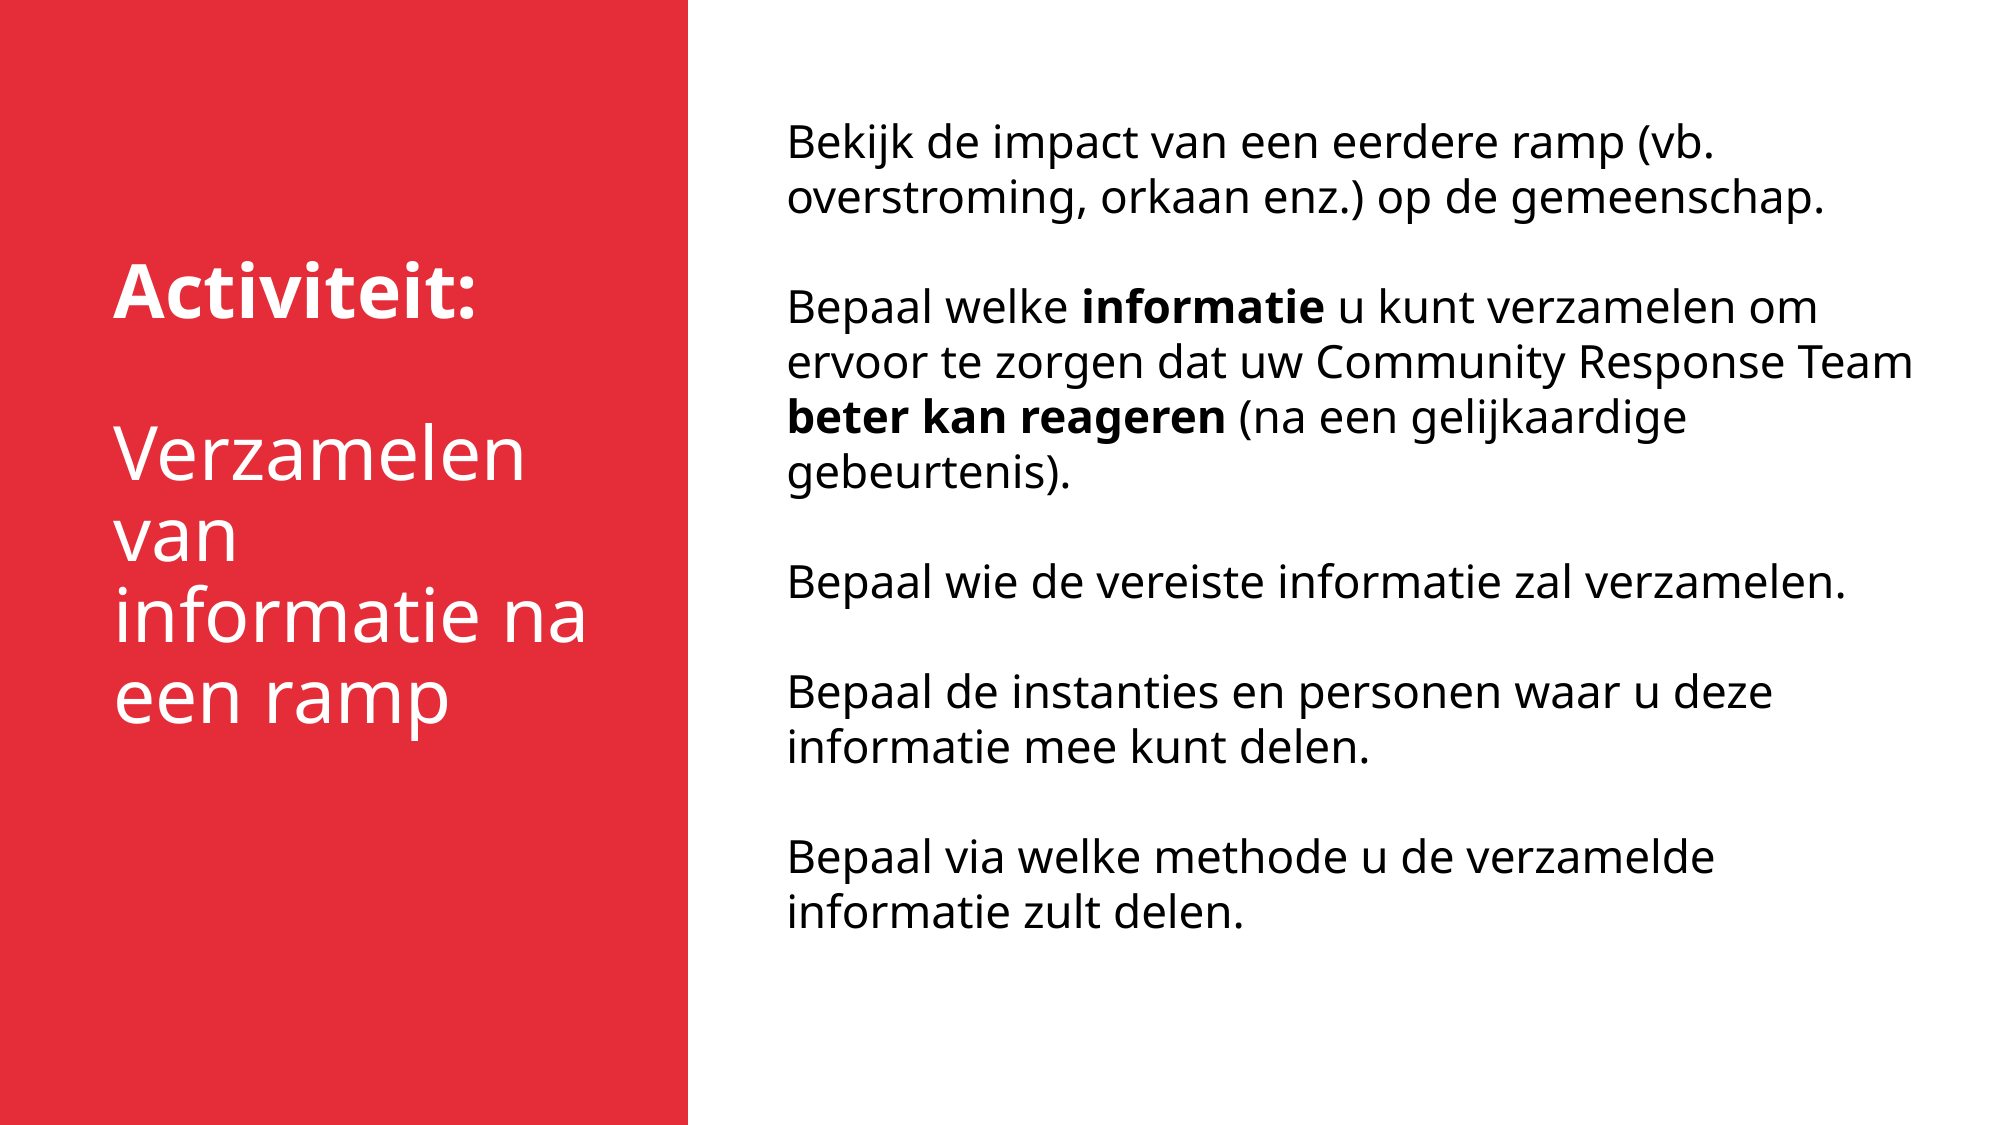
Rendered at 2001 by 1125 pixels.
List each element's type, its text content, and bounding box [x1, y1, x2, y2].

text_box [0, 0, 688, 1125]
text_box Bekijk de impact van een eerdere ramp (vb. overstroming, orkaan enz.) op de gemeenschap. Bepaal welke informatie u kunt verzamelen om ervoor te zorgen dat uw Community Response Team beter kan reageren (na een gelijkaardige gebeurtenis). Bepaal wie de vereiste informatie zal verzamelen. Bepaal de instanties en personen waar u deze informatie mee kunt delen. Bepaal via welke methode u de verzamelde informatie zult delen. [771, 105, 1939, 945]
text_box Activiteit: Verzamelen van informatie na een ramp [98, 193, 613, 931]
